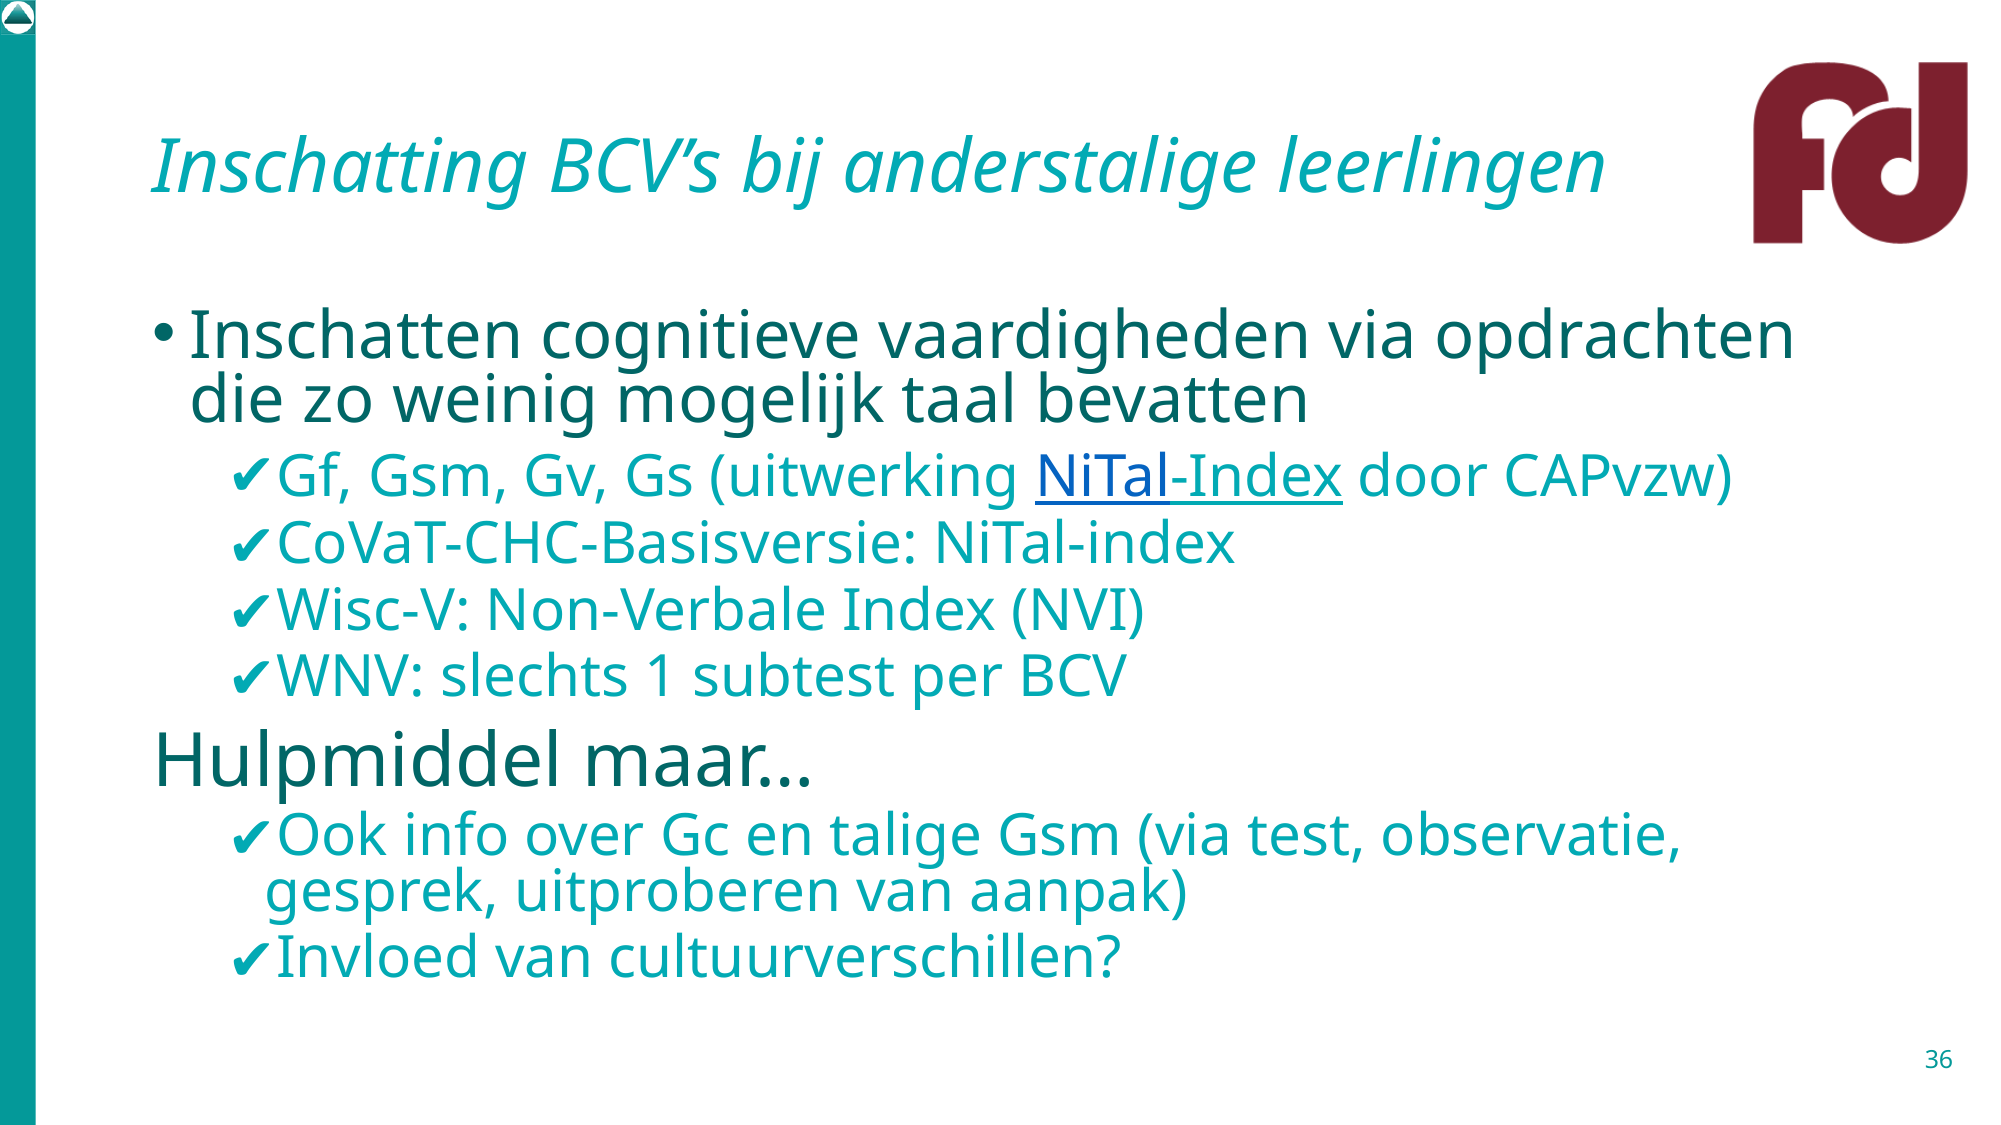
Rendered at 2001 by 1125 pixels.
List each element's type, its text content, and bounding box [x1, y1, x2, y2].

picture [0, 0, 36, 35]
picture [1750, 59, 1975, 246]
slide_number 36 [1839, 1030, 1969, 1091]
title Inschatting BCV’s bij anderstalige leerlingen [137, 59, 1863, 278]
list Inschatten cognitieve vaardigheden via opdrachten die zo weinig mogelijk taal bevatten Gf, Gsm, Gv, Gs (uitwerking NiTal-Index door CAPvzw) CoVaT-CHC-Basisversie: NiTal-index Wisc-V: Non-Verbale Index (NVI) WNV: slechts 1 subtest per BCV Hulpmiddel maar… Ook info over Gc en talige Gsm (via test, observatie, gesprek, uitproberen van aanpak) Invloed van cultuurverschillen? [137, 299, 1863, 1014]
